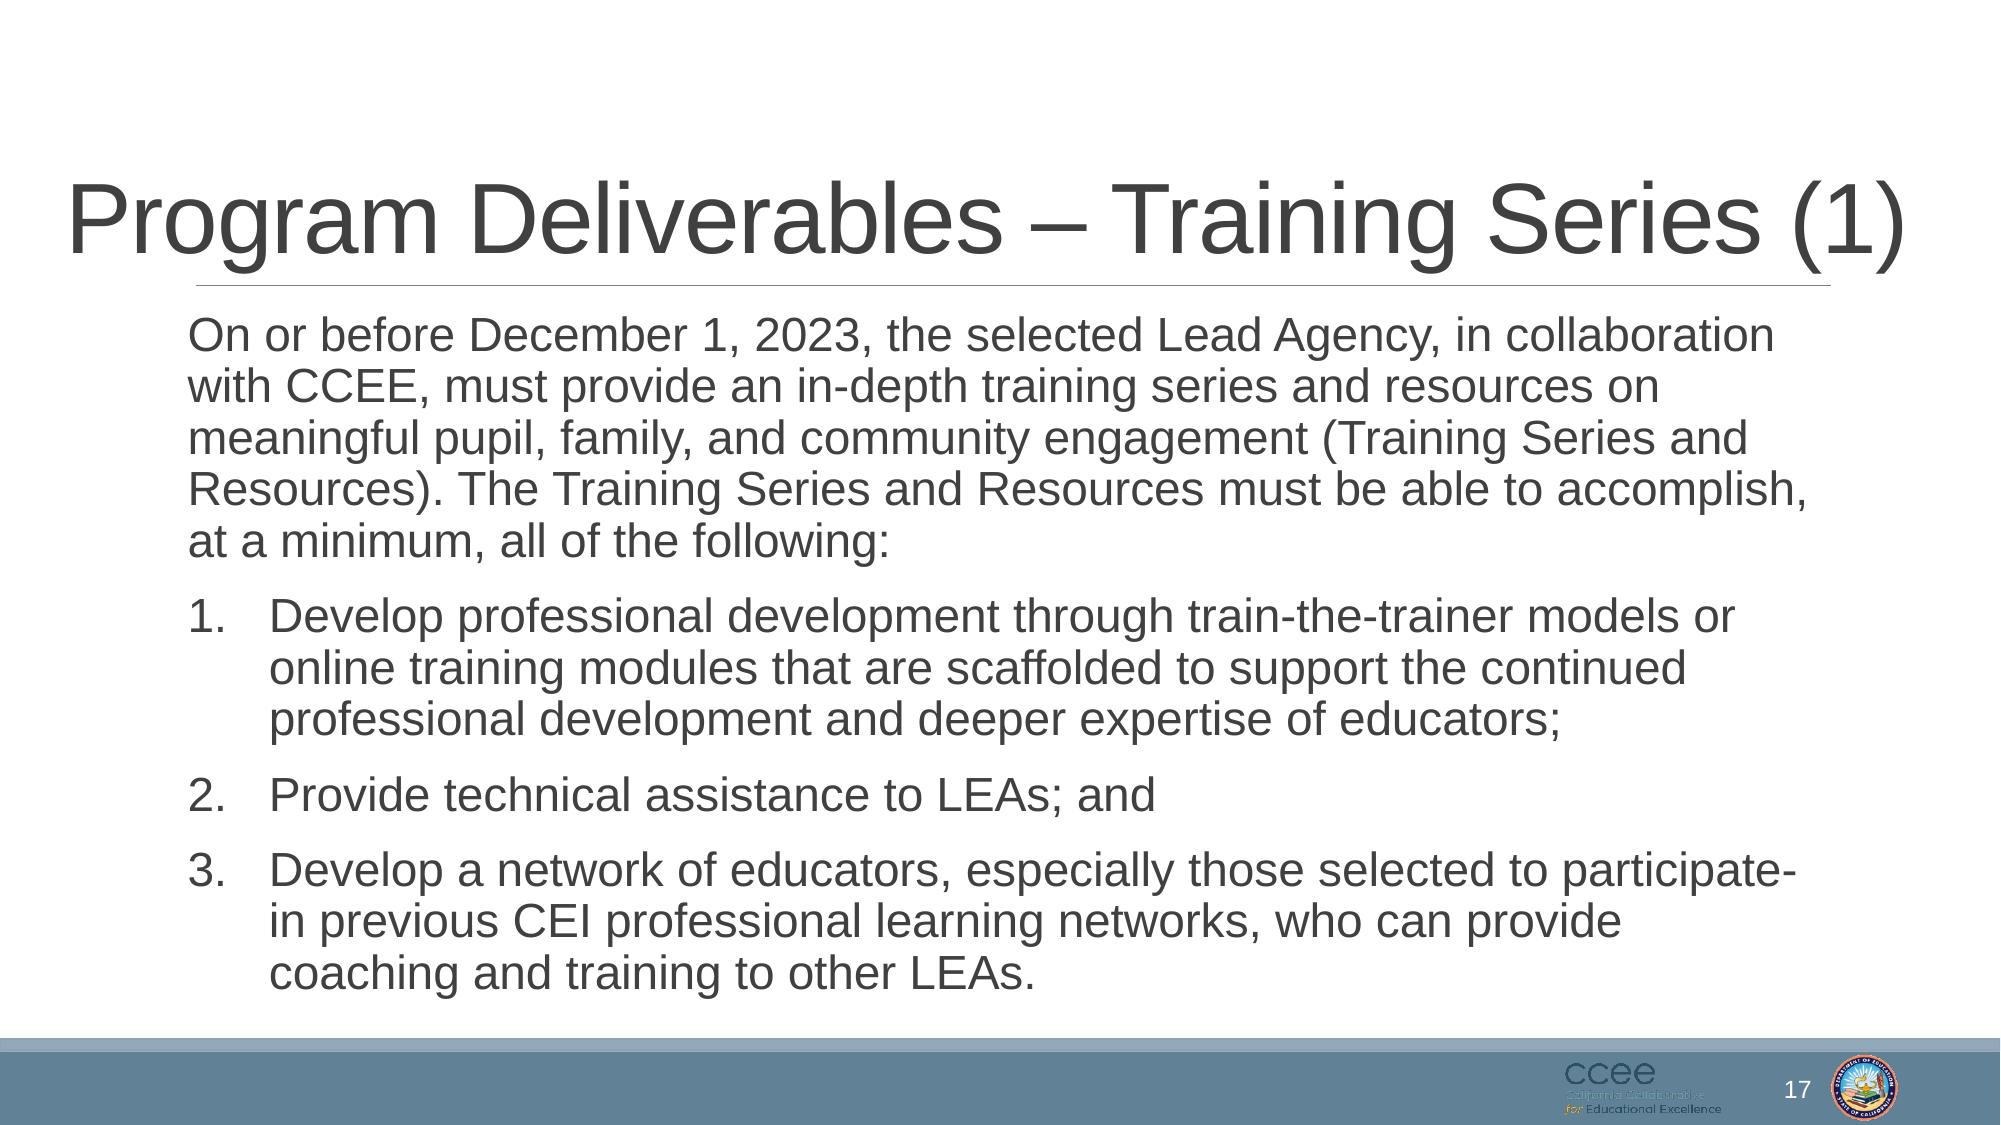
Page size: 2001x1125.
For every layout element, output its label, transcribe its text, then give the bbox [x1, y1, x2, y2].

slide_number 17 [1611, 1059, 1827, 1119]
picture [1564, 1063, 1611, 1115]
list On or before December 1, 2023, the selected Lead Agency, in collaboration with CCEE, must provide an in-depth training series and resources on meaningful pupil, family, and community engagement (Training Series and Resources). The Training Series and Resources must be able to accomplish, at a minimum, all of the following: Develop professional development through train-the-trainer models or online training modules that are scaffolded to support the continued professional development and deeper expertise of educators; Provide technical assistance to LEAs; and Develop a network of educators, especially those selected to participate- in previous CEI professional learning networks, who can provide coaching and training to other LEAs. [180, 302, 1830, 1018]
picture [1831, 1055, 1899, 1122]
title Program Deliverables – Training Series (1) [50, 43, 1944, 282]
